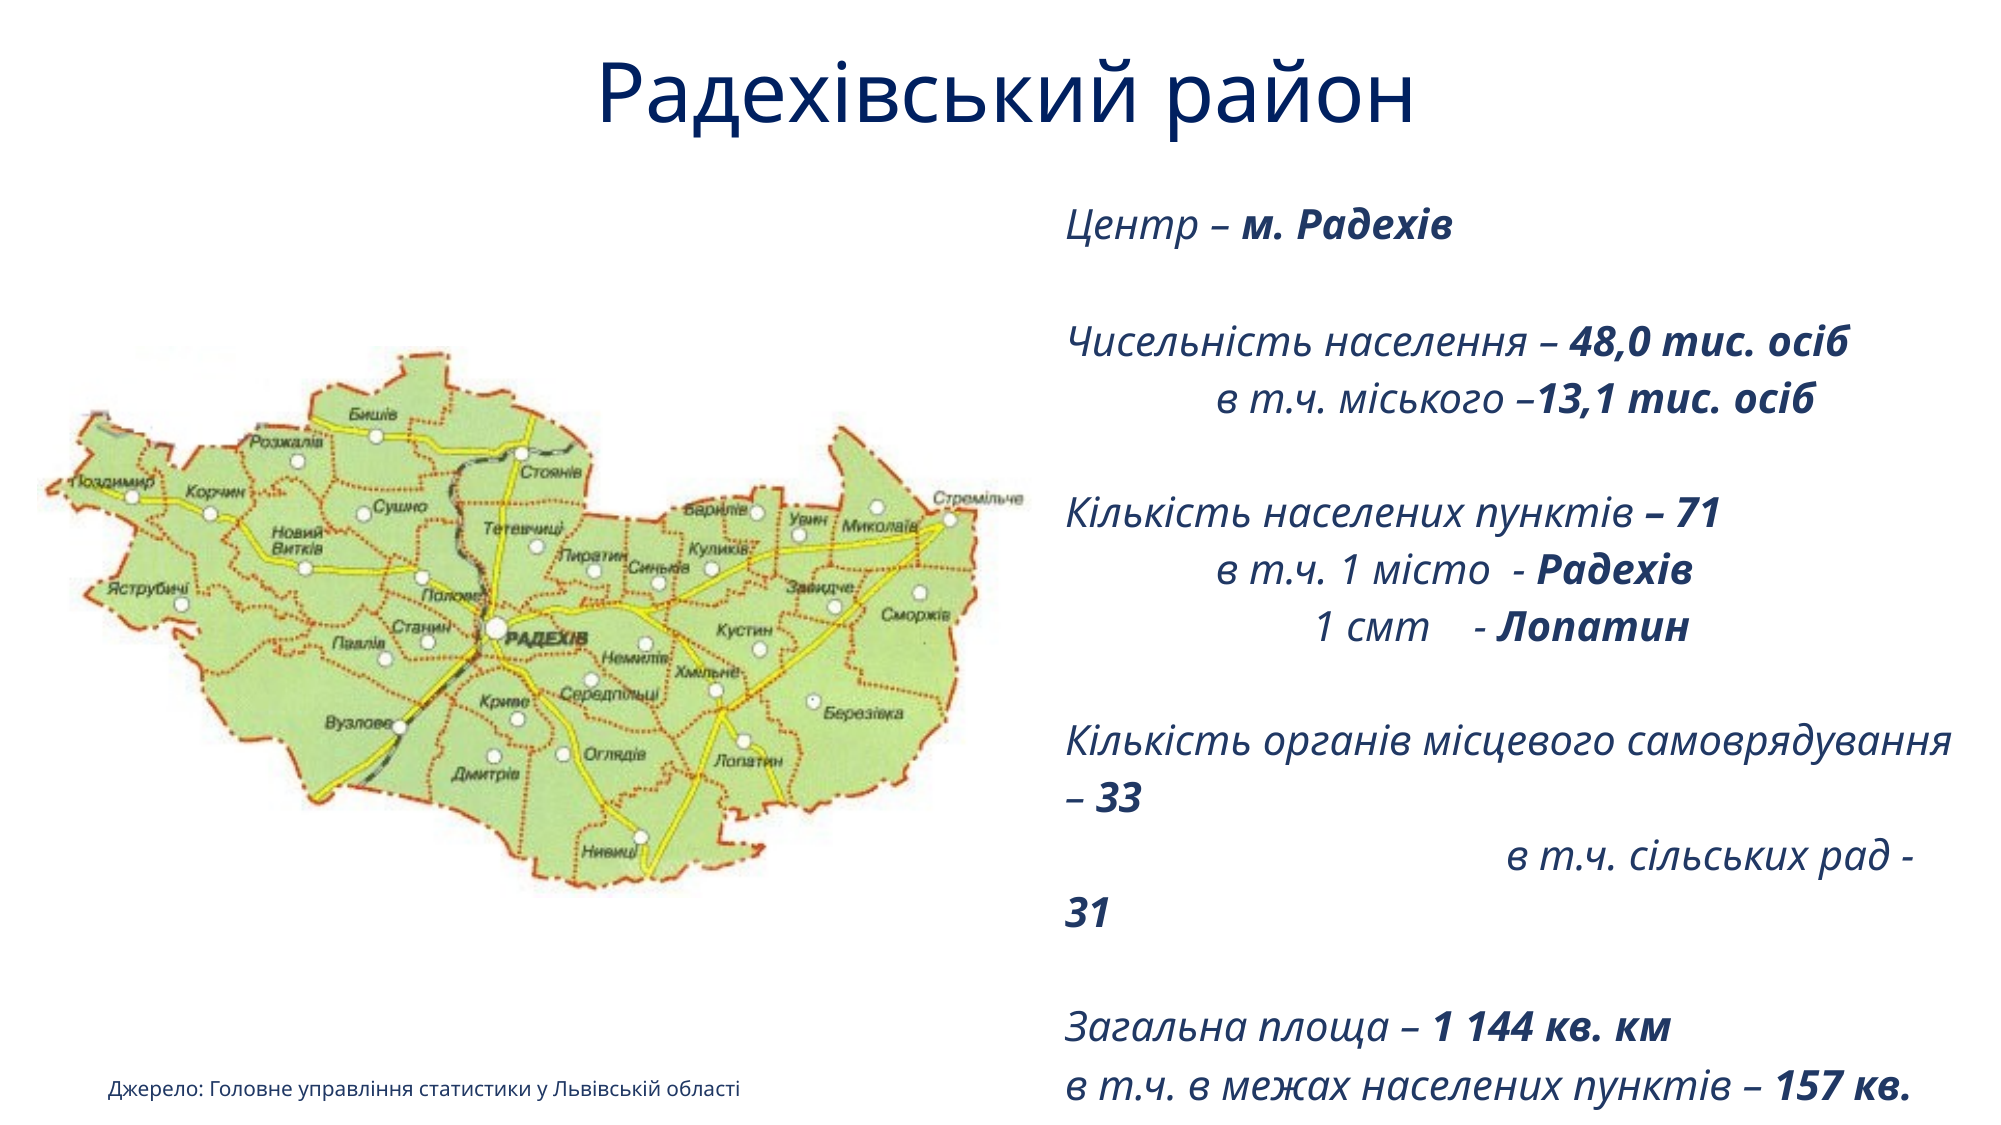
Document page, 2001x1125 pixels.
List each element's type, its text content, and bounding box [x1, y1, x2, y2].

table_header Центр – м. Радехів [1064, 192, 1967, 253]
table_cell Чисельність населення – 48,0 тис. осіб в т.ч. міського –13,1 тис. осіб Кількість населених пунктів – 71 в т.ч. 1 місто - Радехів 1 смт - Лопатин Кількість органів місцевого самоврядування – 33 [1064, 253, 1967, 824]
text_box Джерело: Головне управління статистики у Львівській області [93, 1067, 1684, 1108]
picture [37, 346, 1036, 898]
table_cell в т.ч. в межах населених пунктів – 157 кв. км [1064, 1054, 1967, 1125]
table_cell в т.ч. сільських рад - 31 Загальна площа – 1 144 кв. км [1064, 824, 1967, 1054]
title Радехівський район [144, 22, 1870, 170]
